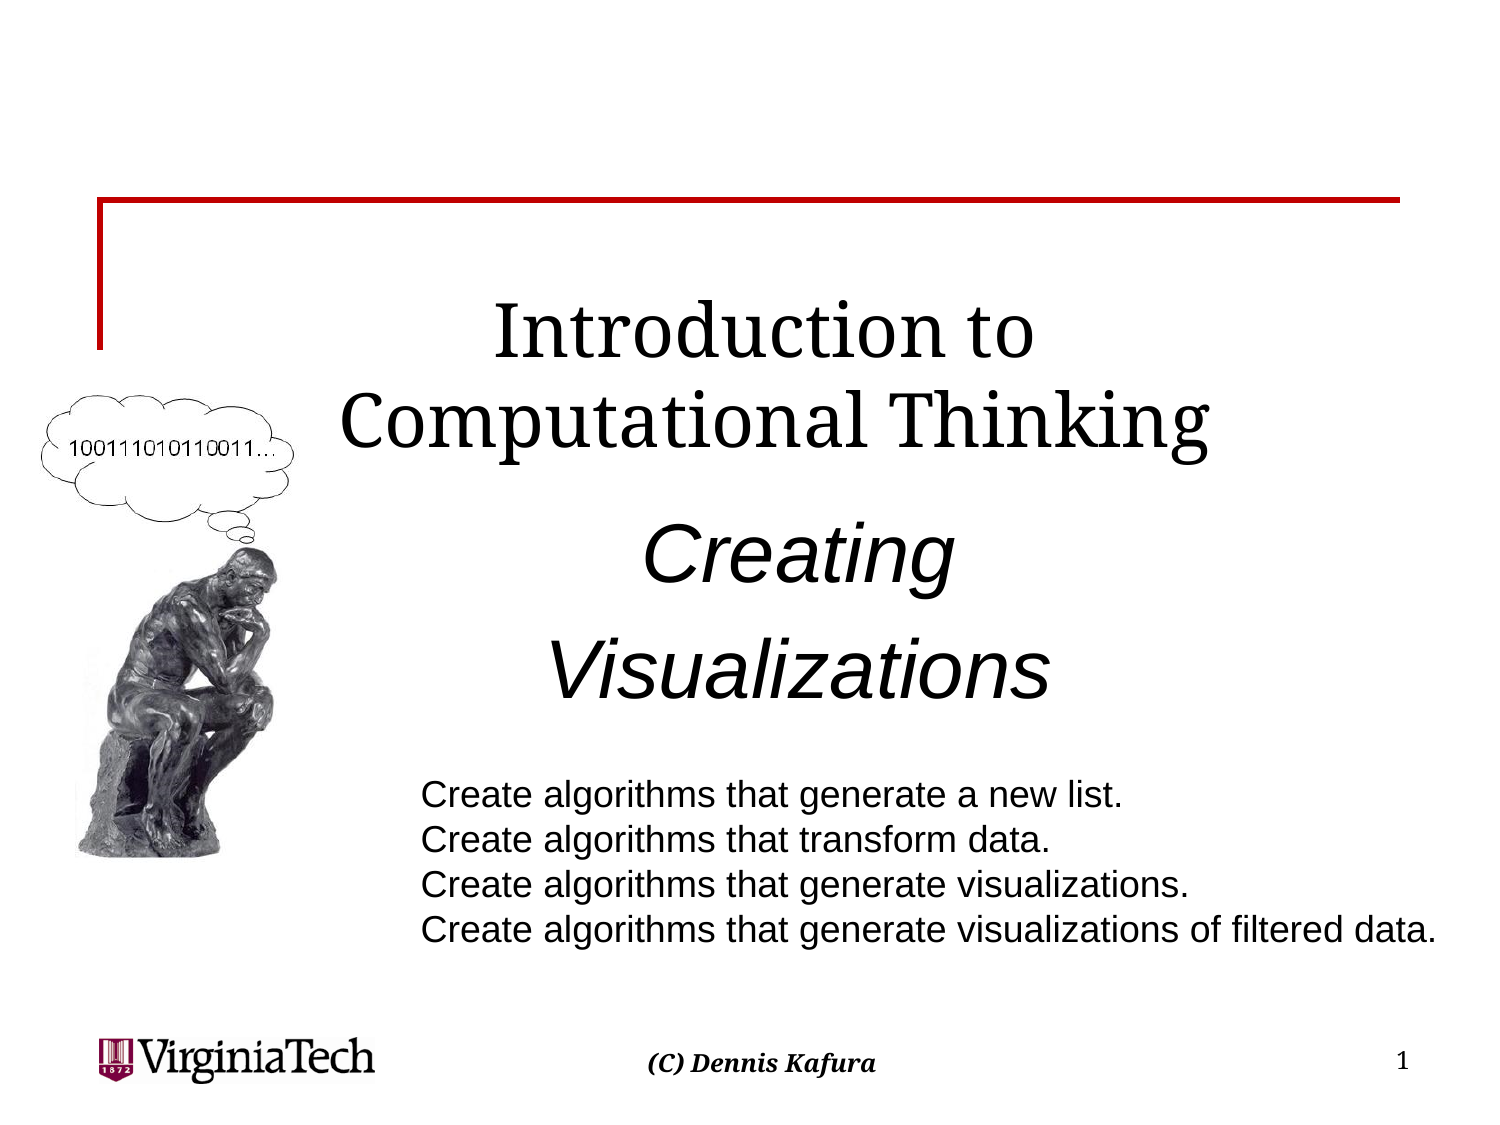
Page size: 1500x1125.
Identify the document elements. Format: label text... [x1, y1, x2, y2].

slide_number 1 [1074, 1023, 1426, 1100]
picture [99, 1037, 375, 1084]
picture [24, 387, 310, 867]
title Introduction to Computational Thinking [149, 274, 1401, 488]
subtitle Creating Visualizations [167, 490, 1430, 779]
text_box Create algorithms that generate a new list. Create algorithms that transform data. Create algorithms that generate visualizations. Create algorithms that generate visualizations of filtered data. [405, 762, 1453, 958]
footer (C) Dennis Kafura [524, 1024, 1001, 1100]
